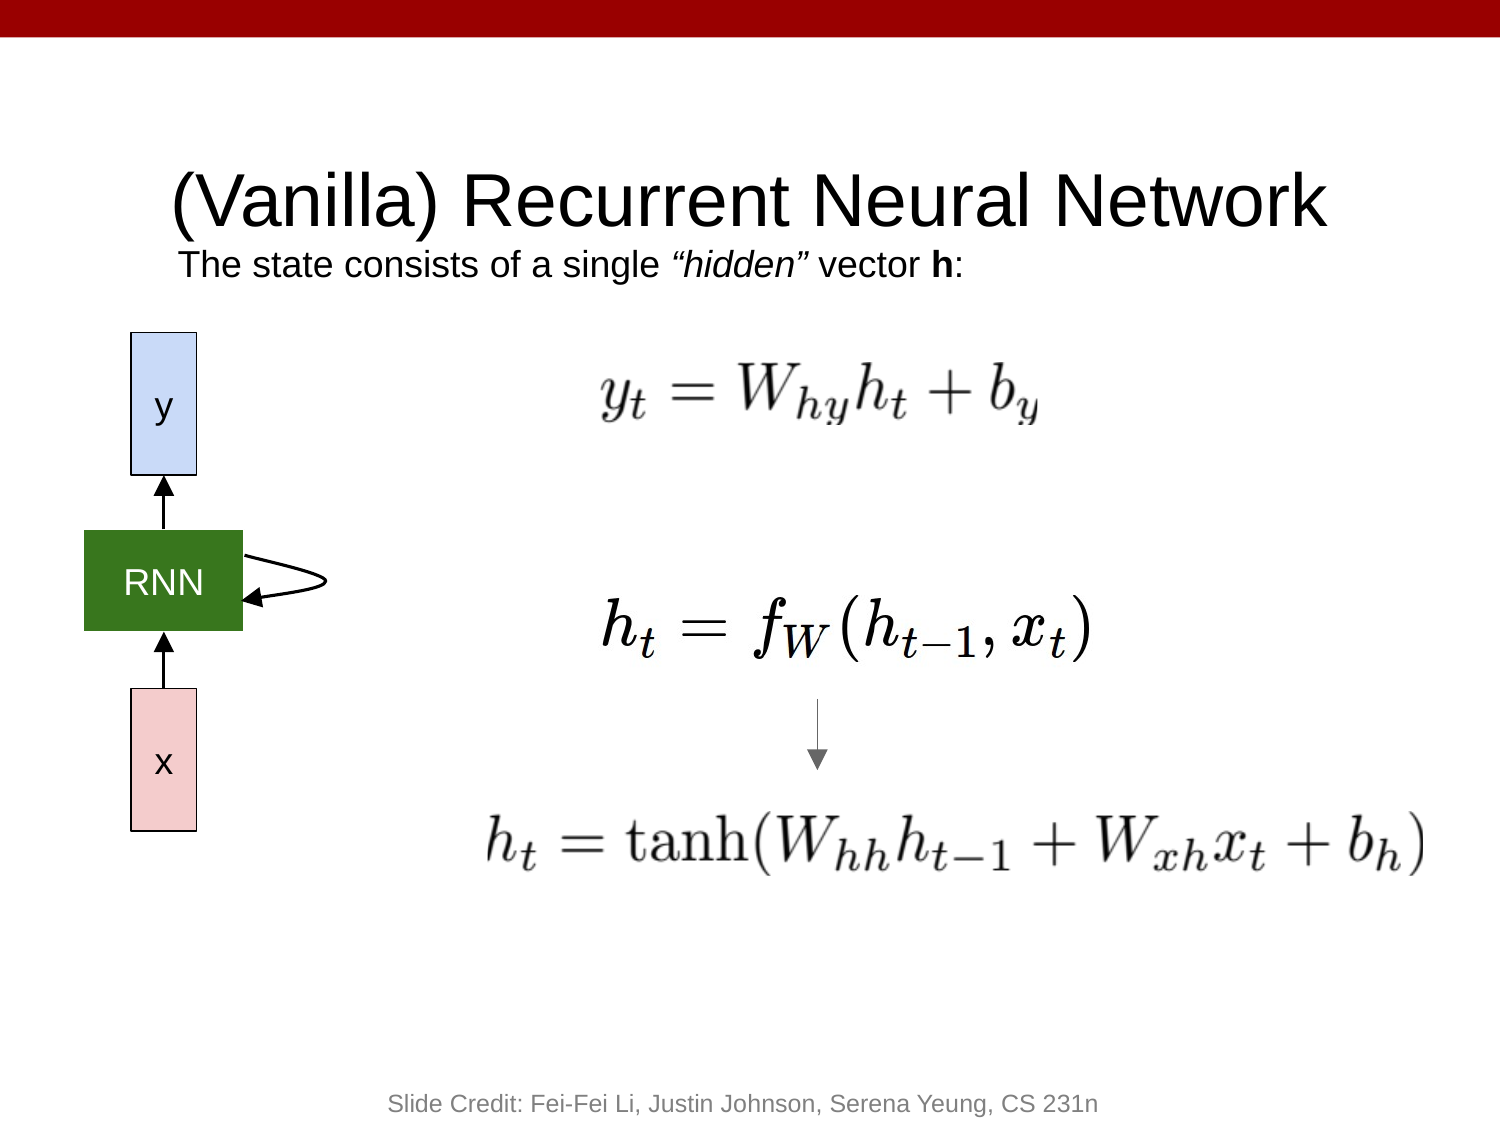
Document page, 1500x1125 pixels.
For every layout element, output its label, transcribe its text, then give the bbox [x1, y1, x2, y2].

text_box (Vanilla) Recurrent Neural Network [152, 135, 1348, 208]
text_box Slide Credit: Fei-Fei Li, Justin Johnson, Serena Yeung, CS 231n [299, 1049, 1188, 1125]
picture [599, 362, 1038, 426]
picture [598, 587, 1096, 670]
text_box The state consists of a single “hidden” vector h: [162, 224, 1186, 307]
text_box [83, 332, 327, 832]
picture [487, 811, 1424, 877]
